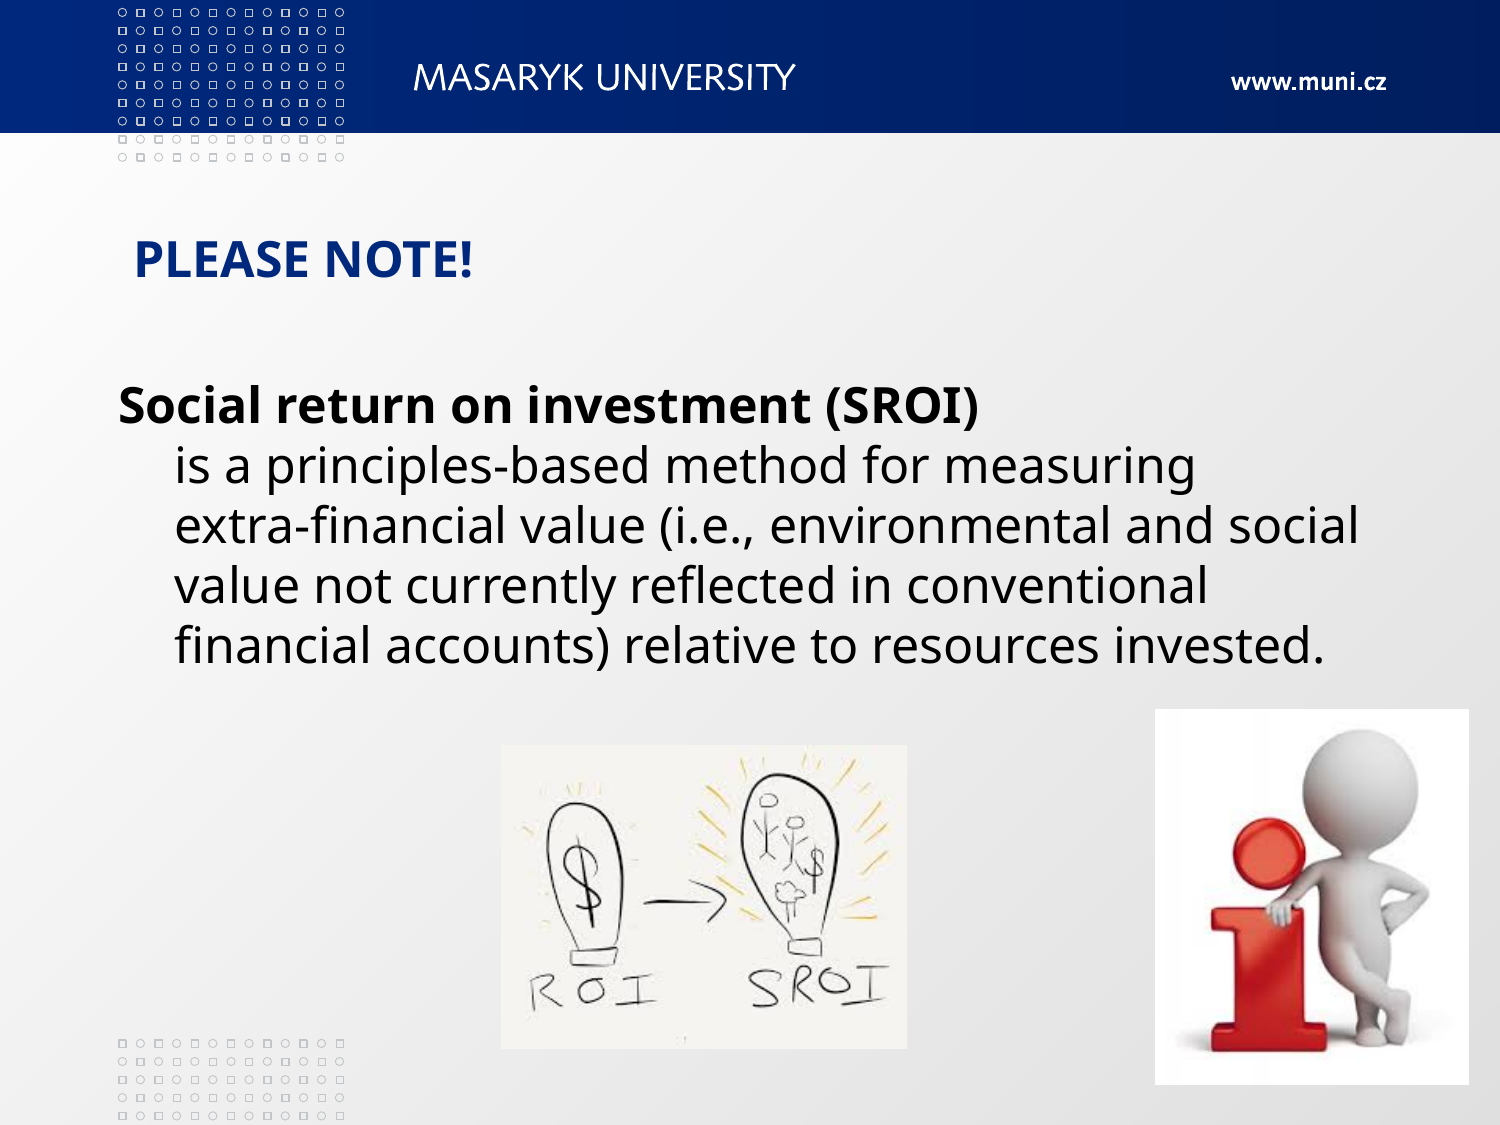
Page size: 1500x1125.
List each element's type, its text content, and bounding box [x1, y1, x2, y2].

picture [1155, 709, 1469, 1085]
picture [501, 745, 907, 1049]
list Social return on investment (SROI) is a principles-based method for measuring extra-financial value (i.e., environmental and social value not currently reflected in conventional financial accounts) relative to resources invested. [117, 373, 1418, 971]
title PLEASE NOTE! [117, 219, 1469, 350]
